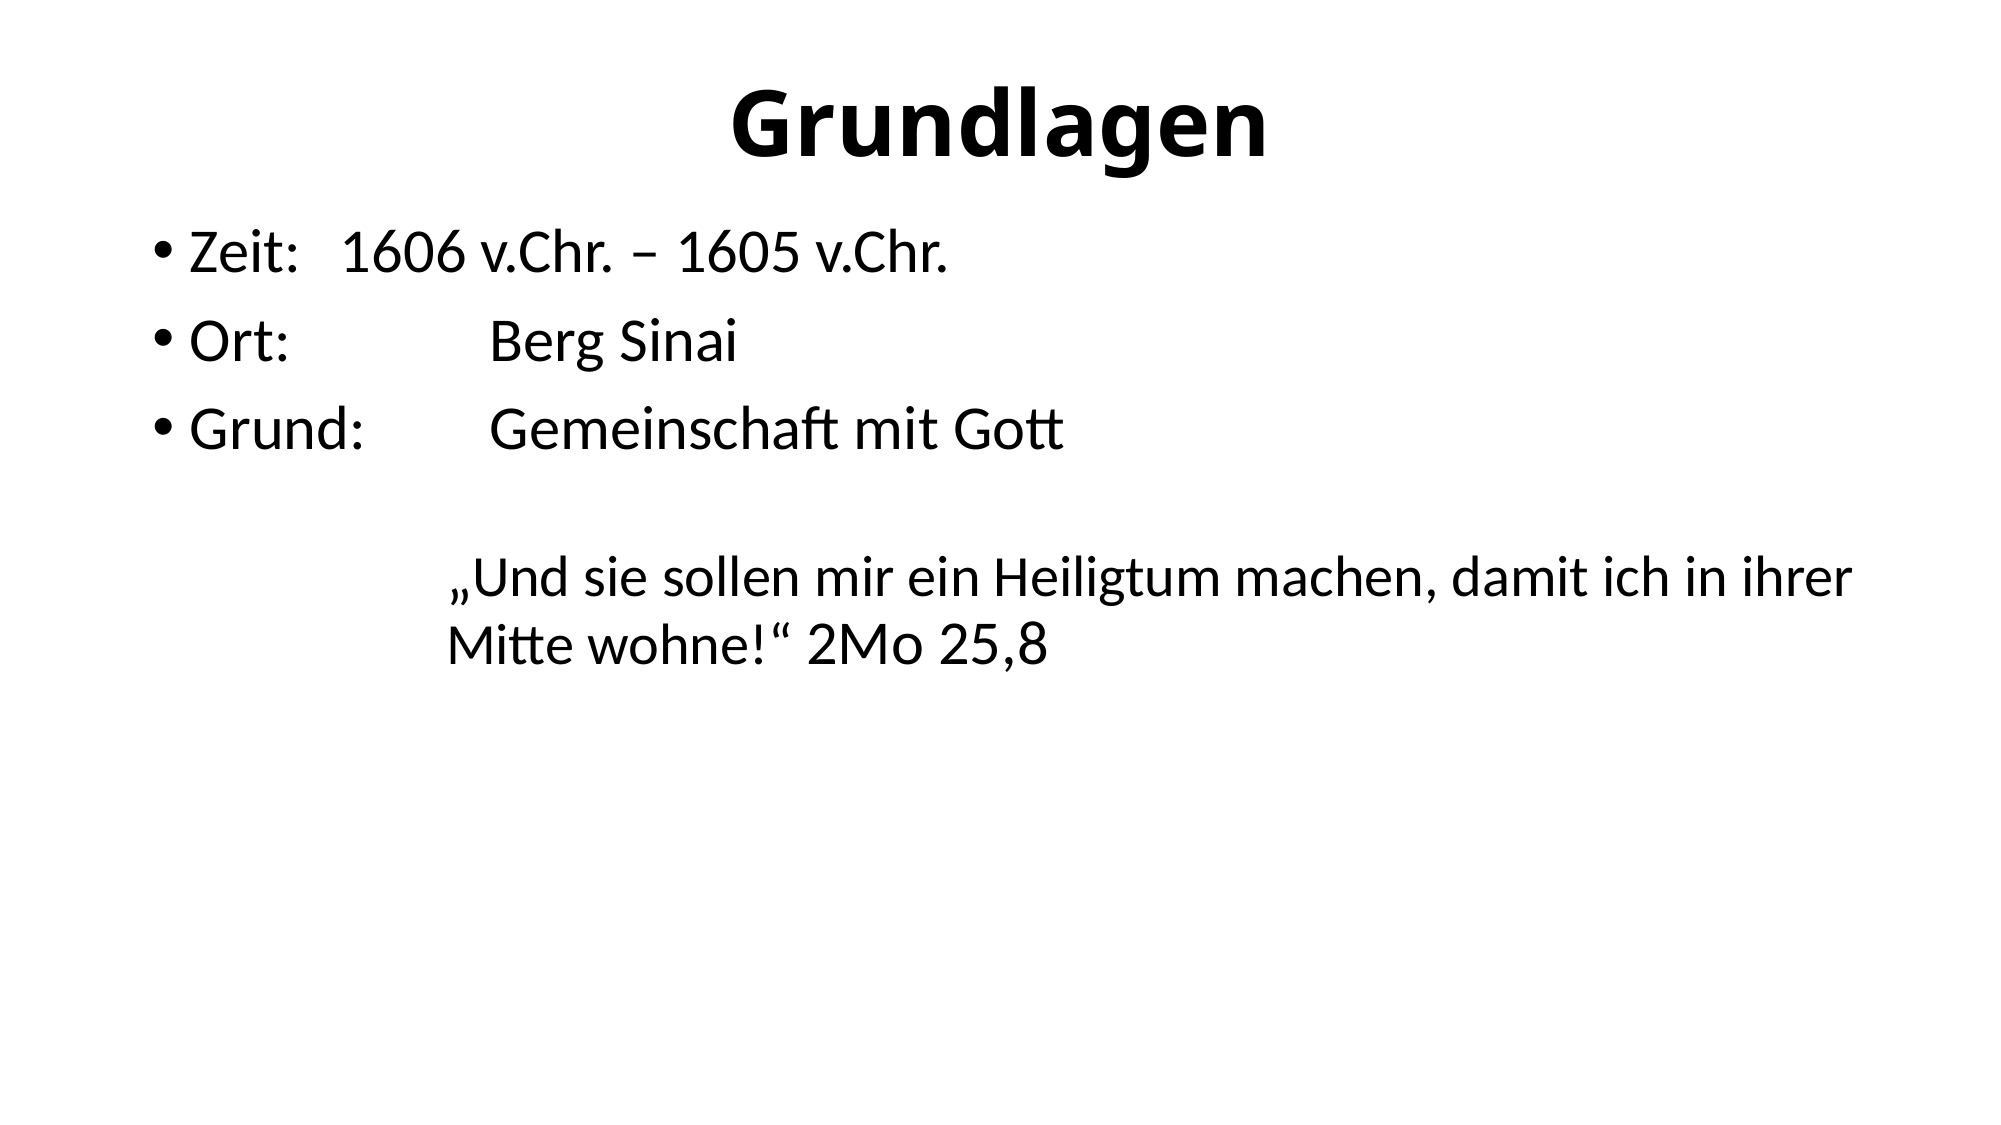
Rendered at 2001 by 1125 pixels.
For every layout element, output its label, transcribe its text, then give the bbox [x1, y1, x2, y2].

list Zeit: 1606 v.Chr. – 1605 v.Chr. Ort: Berg Sinai Grund: Gemeinschaft mit Gott [137, 211, 1863, 808]
text_box „Und sie sollen mir ein Heiligtum machen, damit ich in ihrer Mitte wohne!“ 2Mo 25,8 [431, 535, 1975, 914]
title Grundlagen [137, 59, 1863, 194]
